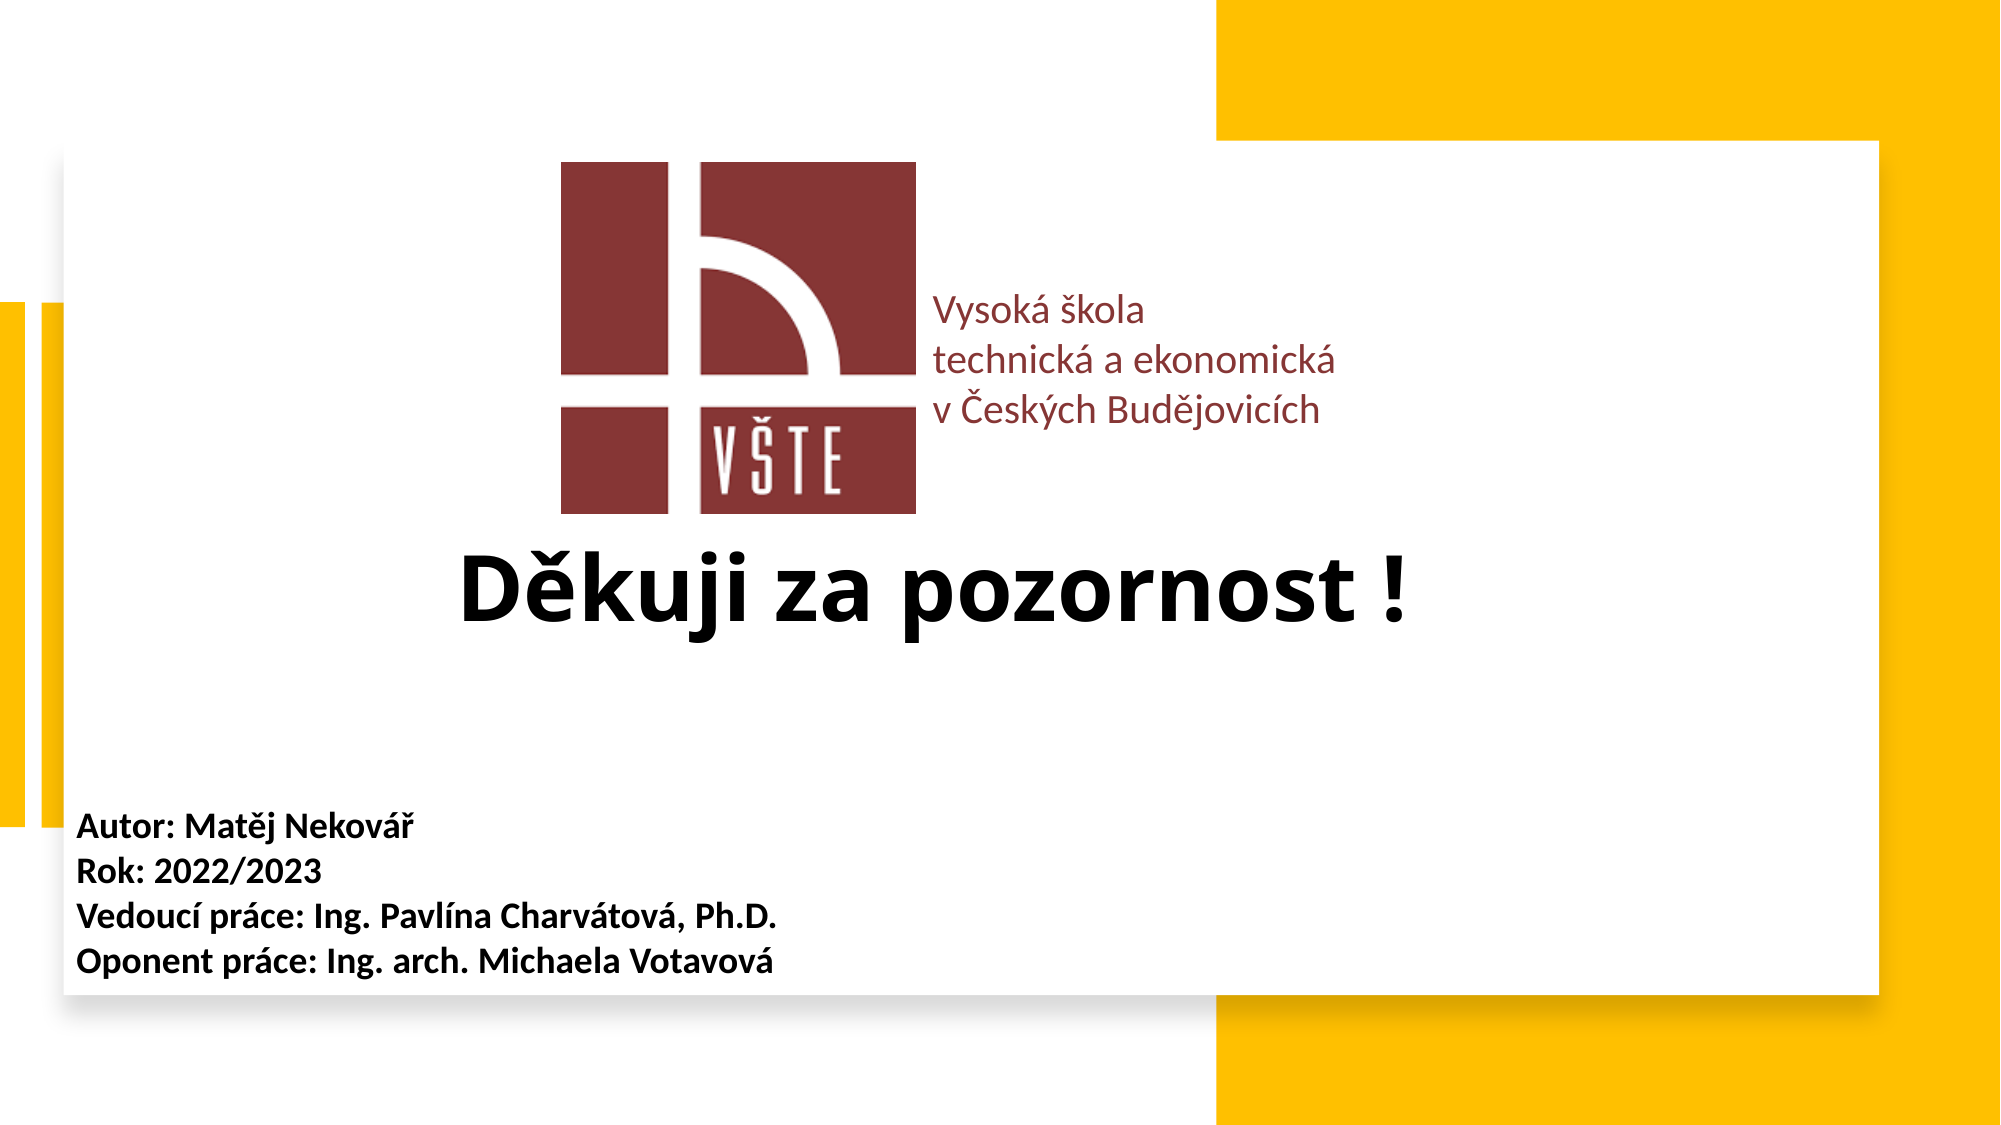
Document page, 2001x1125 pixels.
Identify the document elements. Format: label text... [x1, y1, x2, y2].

text_box [63, 140, 1880, 996]
text_box Autor: Matěj Nekovář Rok: 2022/2023 Vedoucí práce: Ing. Pavlína Charvátová, Ph.D. Oponent práce: Ing. arch. Michaela Votavová [61, 794, 1062, 989]
text_box [1215, 0, 2000, 1125]
text_box [0, 301, 26, 828]
text_box Vysoká škola technická a ekonomická v Českých Budějovicích [917, 274, 1918, 440]
picture [561, 162, 916, 514]
title Děkuji za pozornost ! [417, 535, 1448, 754]
text_box [0, 0, 1215, 1125]
text_box [41, 302, 53, 829]
